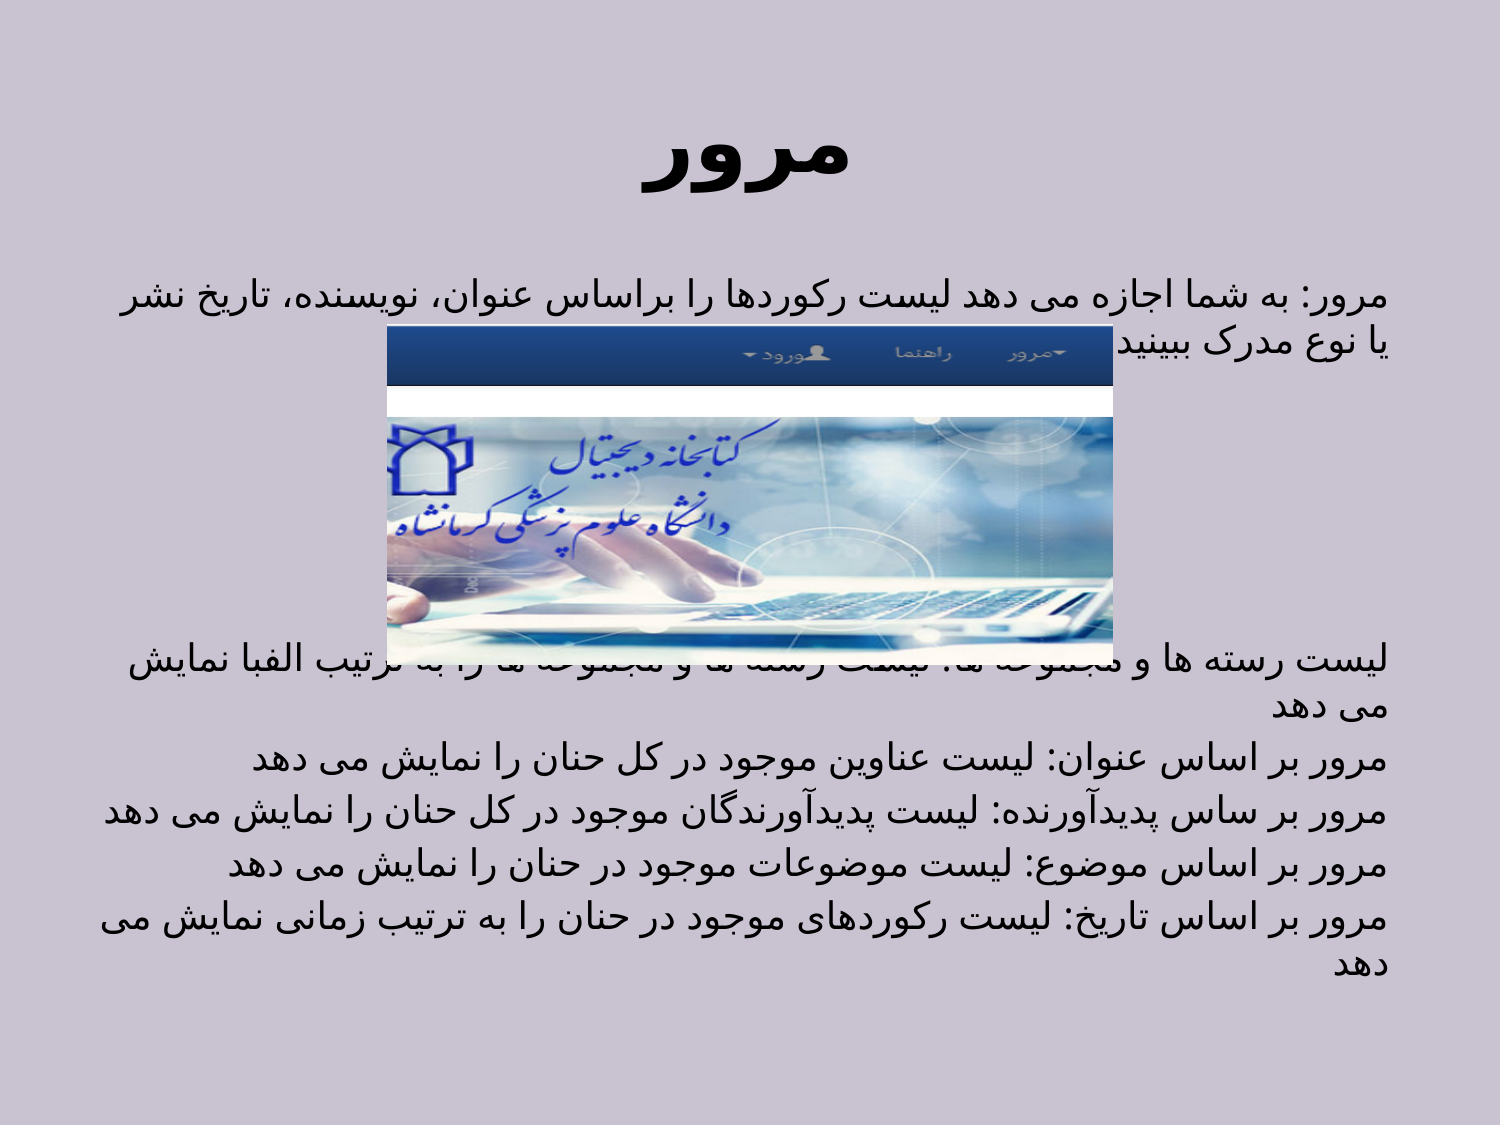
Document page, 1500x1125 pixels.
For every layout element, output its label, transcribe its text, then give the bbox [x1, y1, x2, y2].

picture [387, 324, 1113, 665]
title مرور [75, 45, 1425, 233]
list مرور: به شما اجازه می دهد لیست رکوردها را براساس عنوان، نویسنده، تاریخ نشر یا نوع مدرک ببینید لیست رسته ها و مجموعه ها: لیست رسته ها و مجموعه ها را به ترتیب الفبا نمایش می دهد مرور بر اساس عنوان: لیست عناوین موجود در کل حنان را نمایش می دهد مرور بر ساس پدیدآورنده: لیست پدیدآورندگان موجود در کل حنان را نمایش می دهد مرور بر اساس موضوع: لیست موضوعات موجود در حنان را نمایش می دهد مرور بر اساس تاریخ: لیست رکوردهای موجود در حنان را به ترتیب زمانی نمایش می دهد [75, 262, 1425, 1035]
